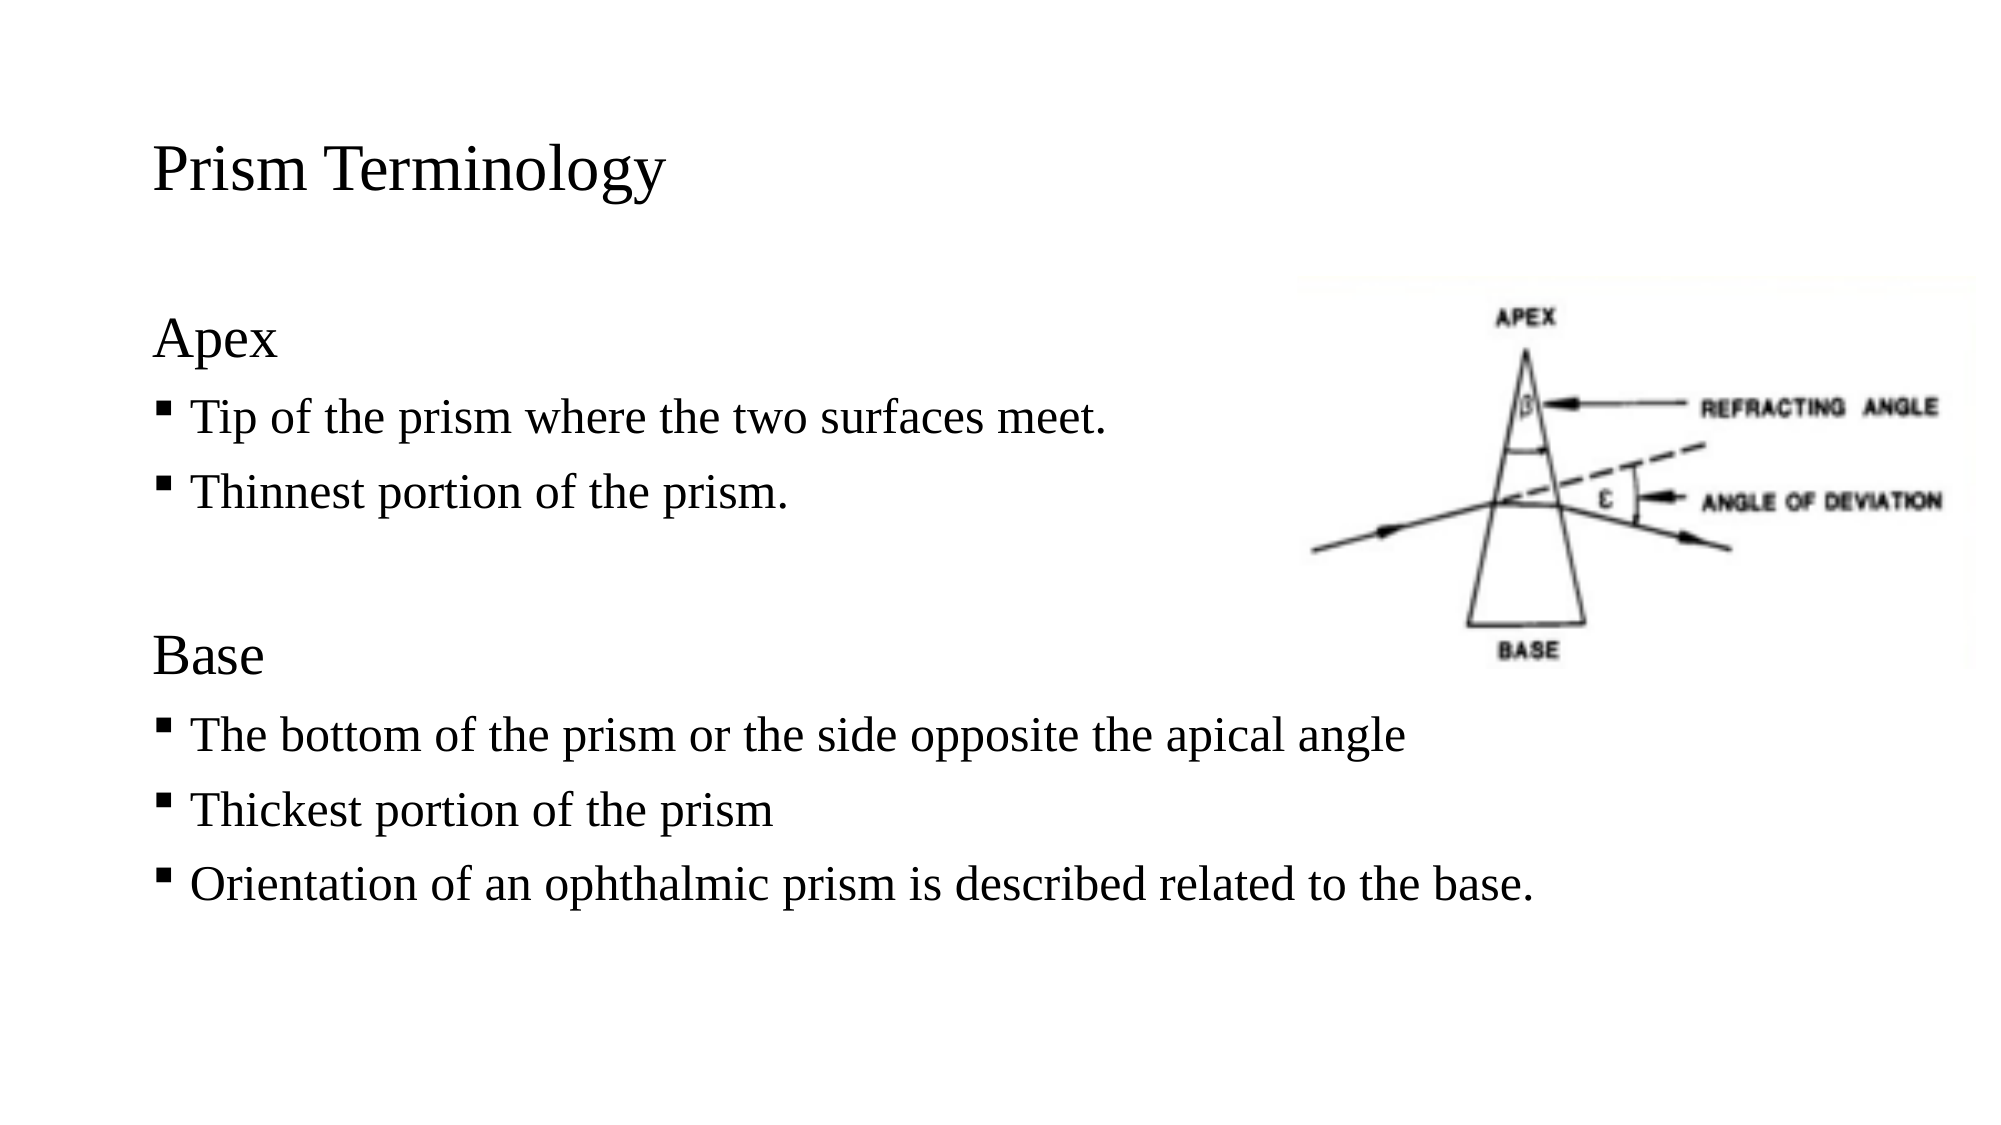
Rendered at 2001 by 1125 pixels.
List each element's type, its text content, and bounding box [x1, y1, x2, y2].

title Prism Terminology [137, 59, 1863, 278]
list Apex Tip of the prism where the two surfaces meet. Thinnest portion of the prism. Base The bottom of the prism or the side opposite the apical angle Thickest portion of the prism Orientation of an ophthalmic prism is described related to the base. [137, 299, 1863, 1014]
picture [1297, 276, 1976, 669]
